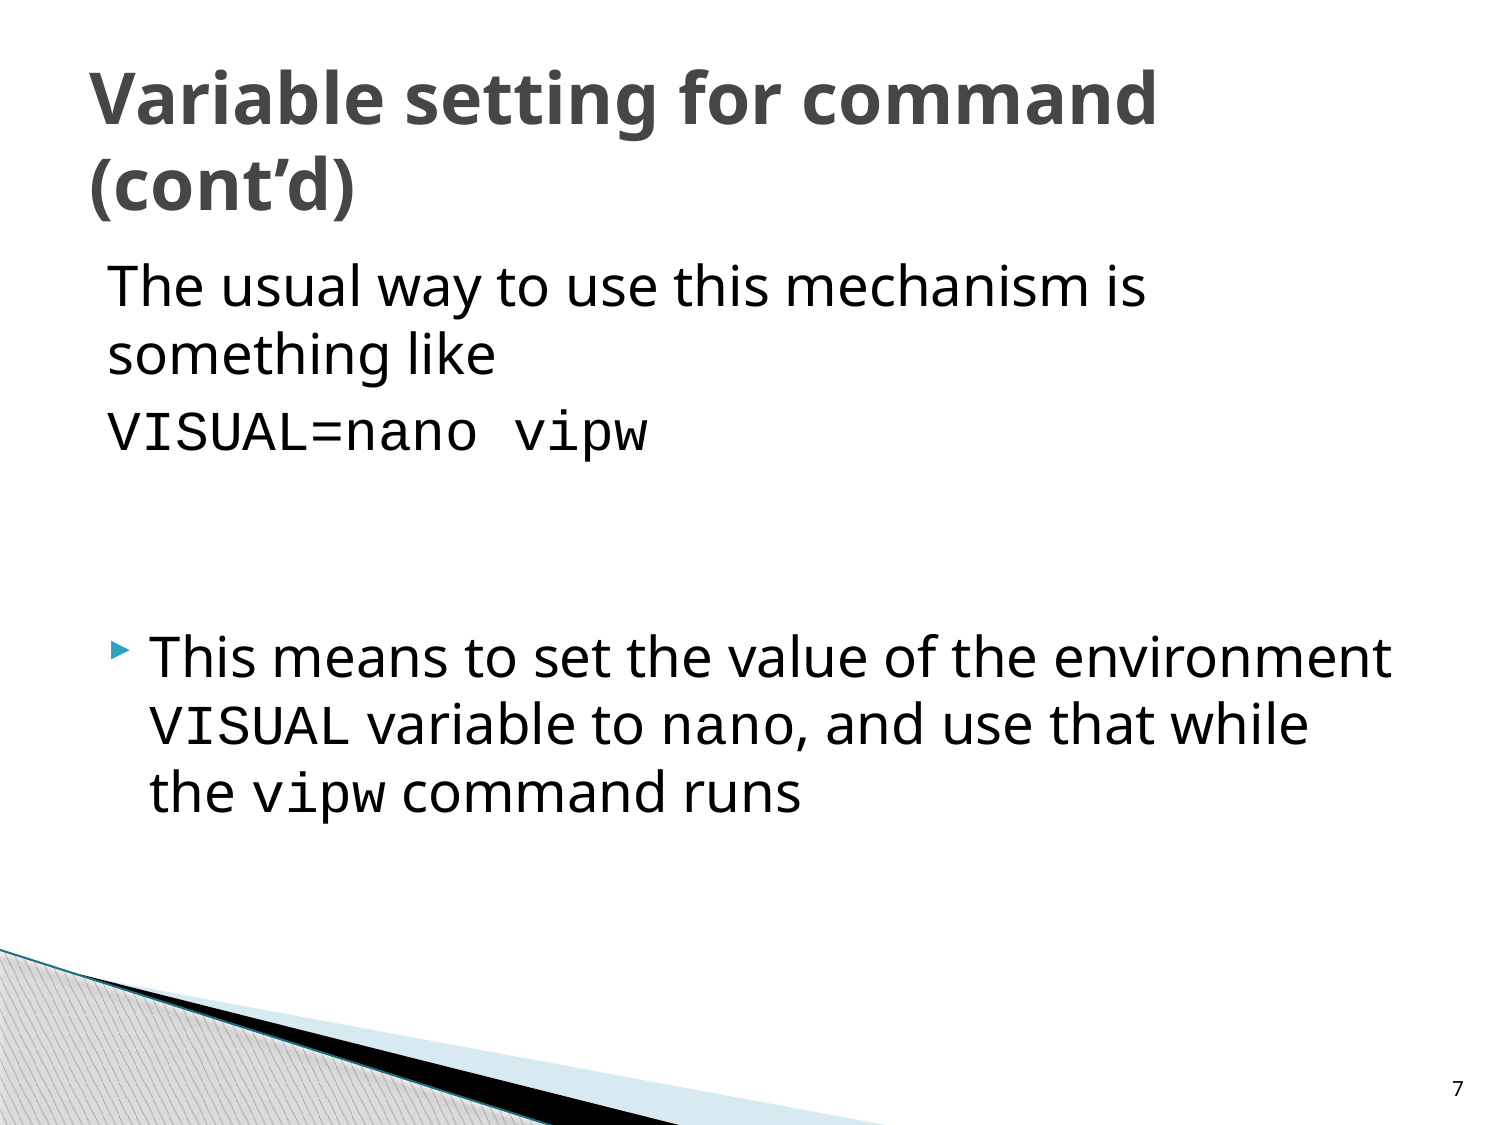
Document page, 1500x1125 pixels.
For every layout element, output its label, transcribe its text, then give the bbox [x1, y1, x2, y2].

slide_number 7 [1418, 1051, 1479, 1112]
title Variable setting for command (cont’d) [75, 45, 1425, 233]
list The usual way to use this mechanism is something like VISUAL=nano vipw This means to set the value of the environment VISUAL variable to nano, and use that while the vipw command runs [74, 242, 1426, 986]
